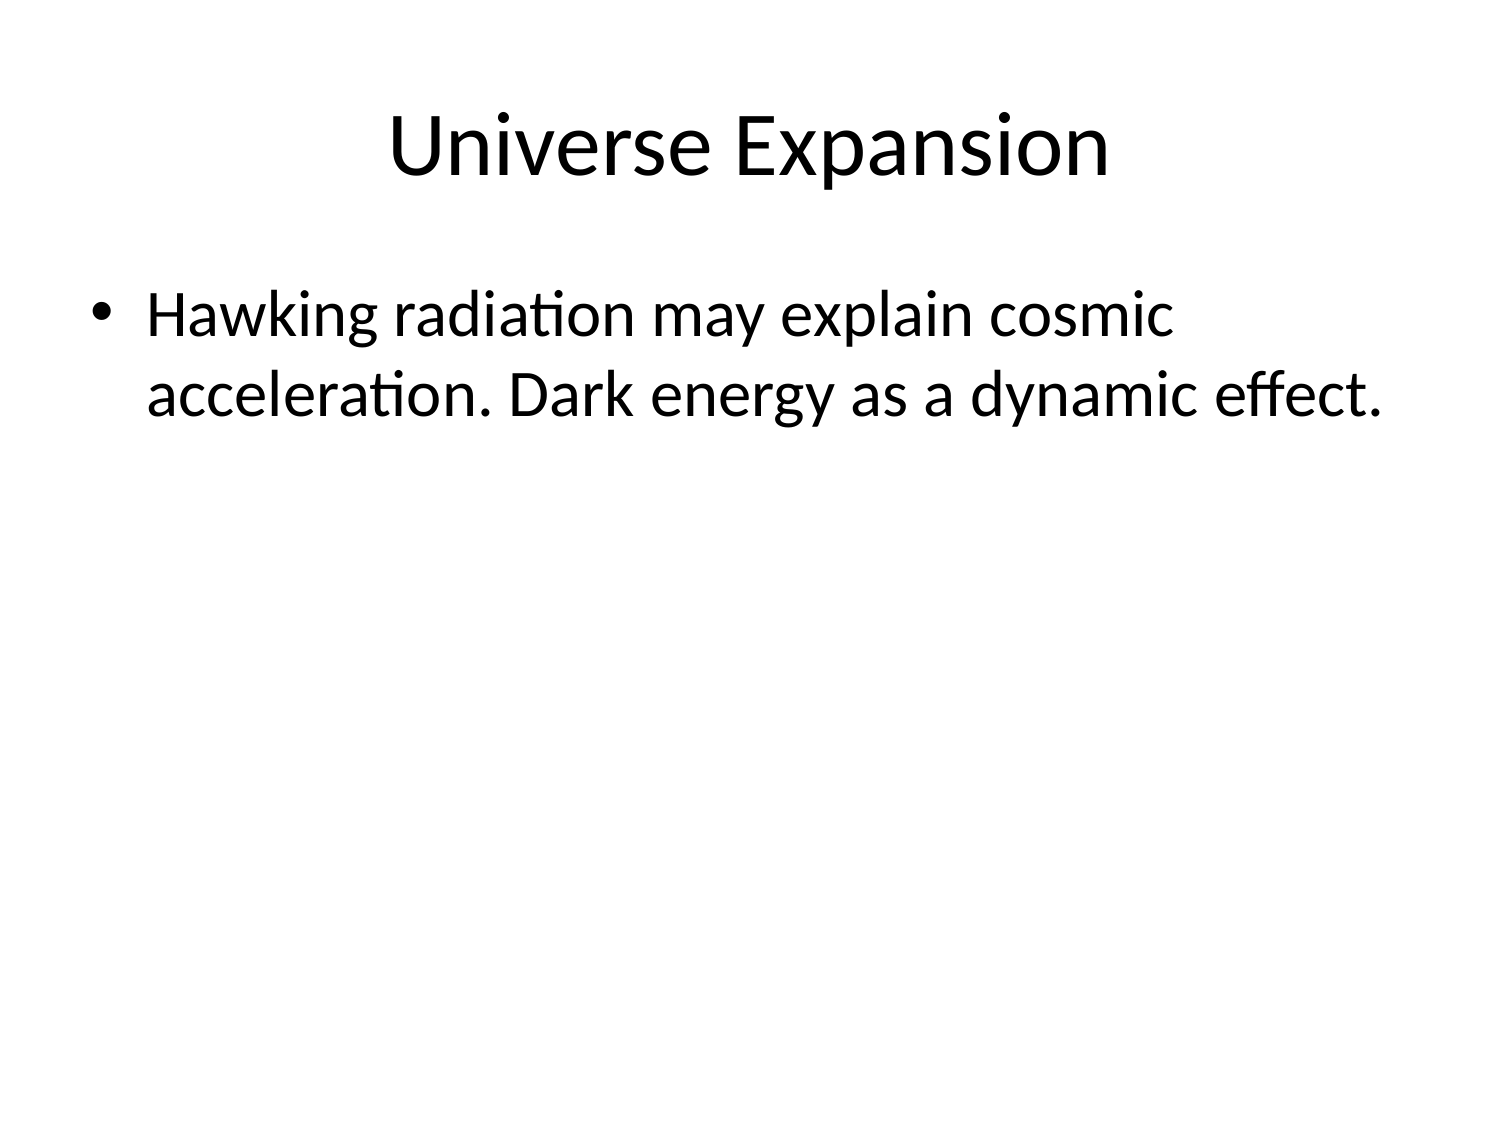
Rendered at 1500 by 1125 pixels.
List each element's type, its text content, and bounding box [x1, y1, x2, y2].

list Hawking radiation may explain cosmic acceleration. Dark energy as a dynamic effect. [75, 262, 1425, 1005]
title Universe Expansion [75, 45, 1425, 233]
